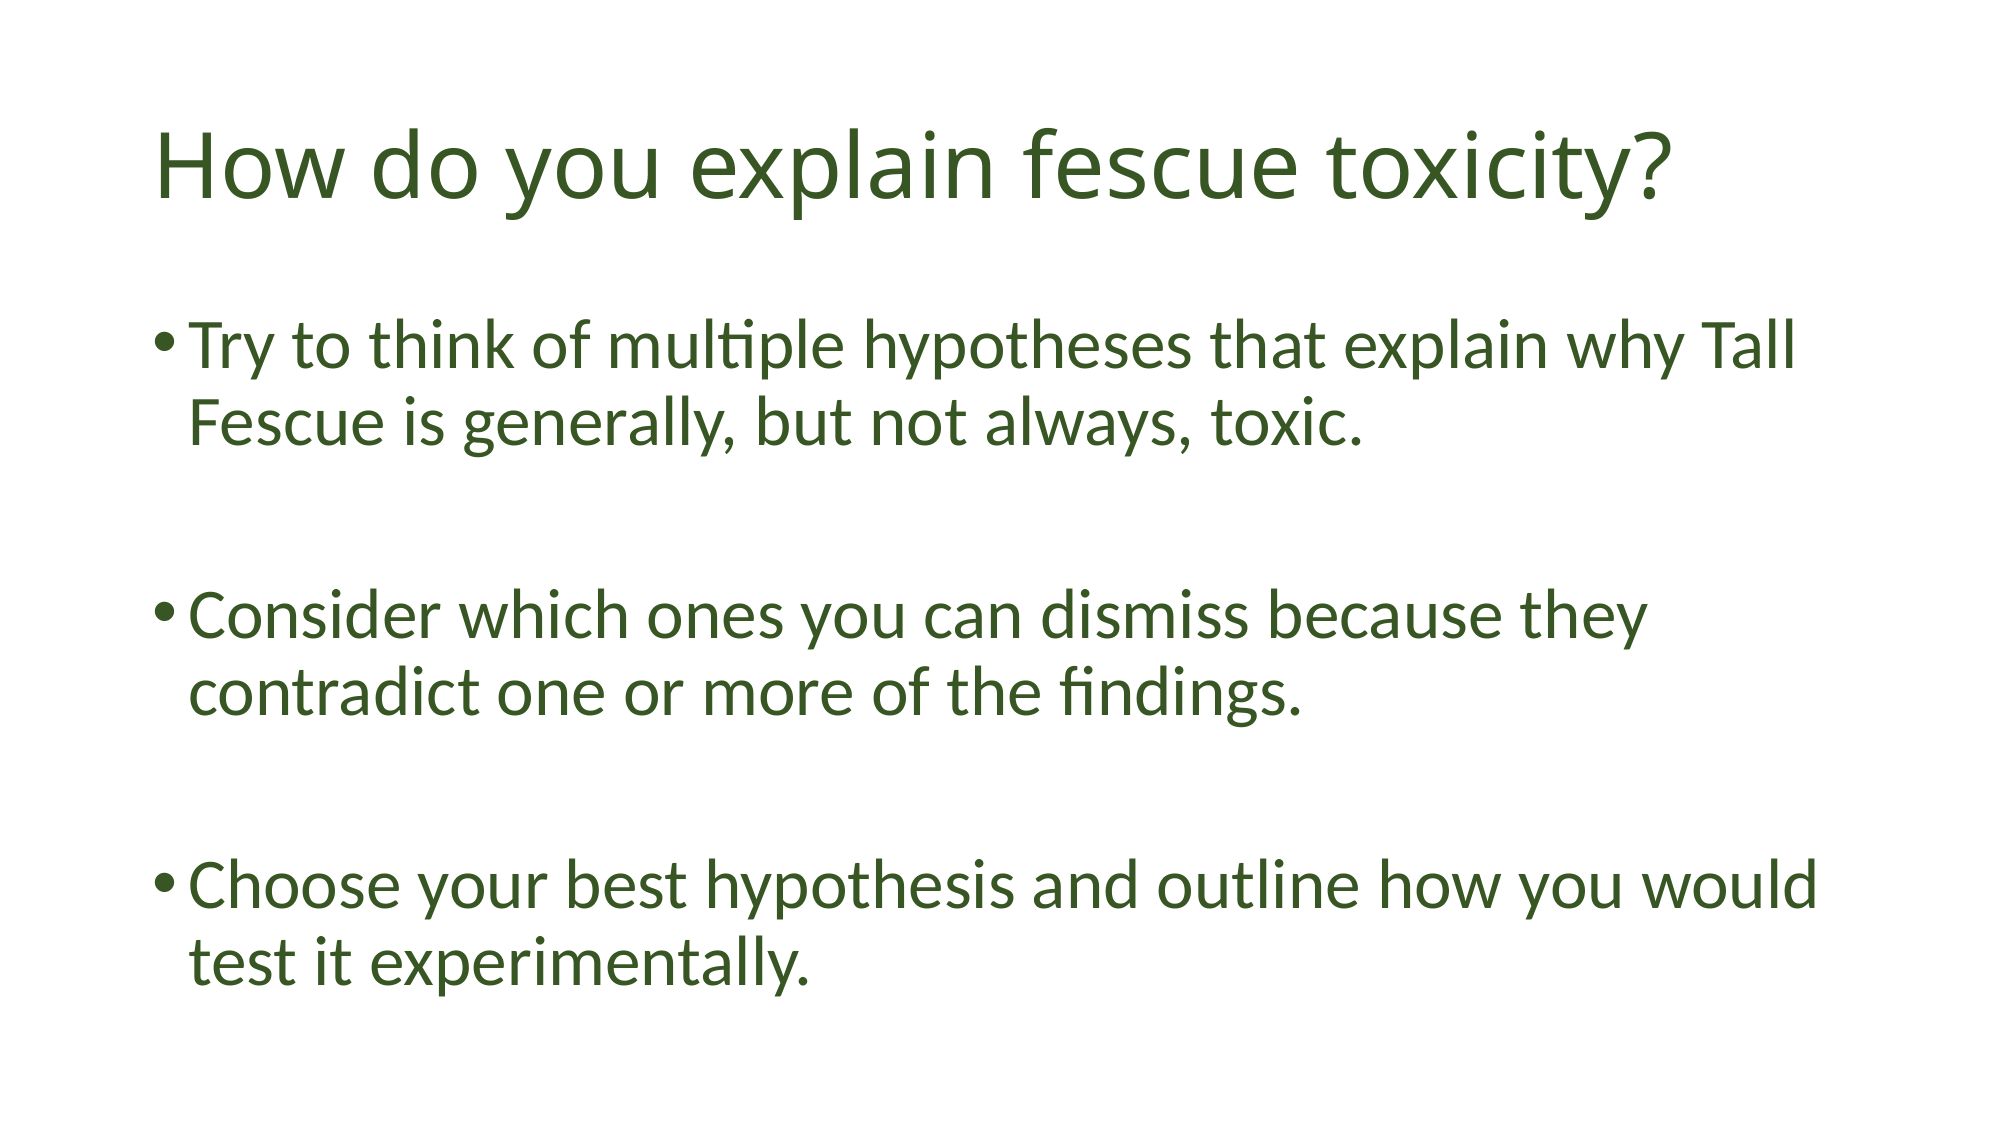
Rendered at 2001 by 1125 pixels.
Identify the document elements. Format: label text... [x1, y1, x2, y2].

list Try to think of multiple hypotheses that explain why Tall Fescue is generally, but not always, toxic. Consider which ones you can dismiss because they contradict one or more of the findings. Choose your best hypothesis and outline how you would test it experimentally. [137, 299, 1863, 1014]
title How do you explain fescue toxicity? [137, 59, 1863, 278]
